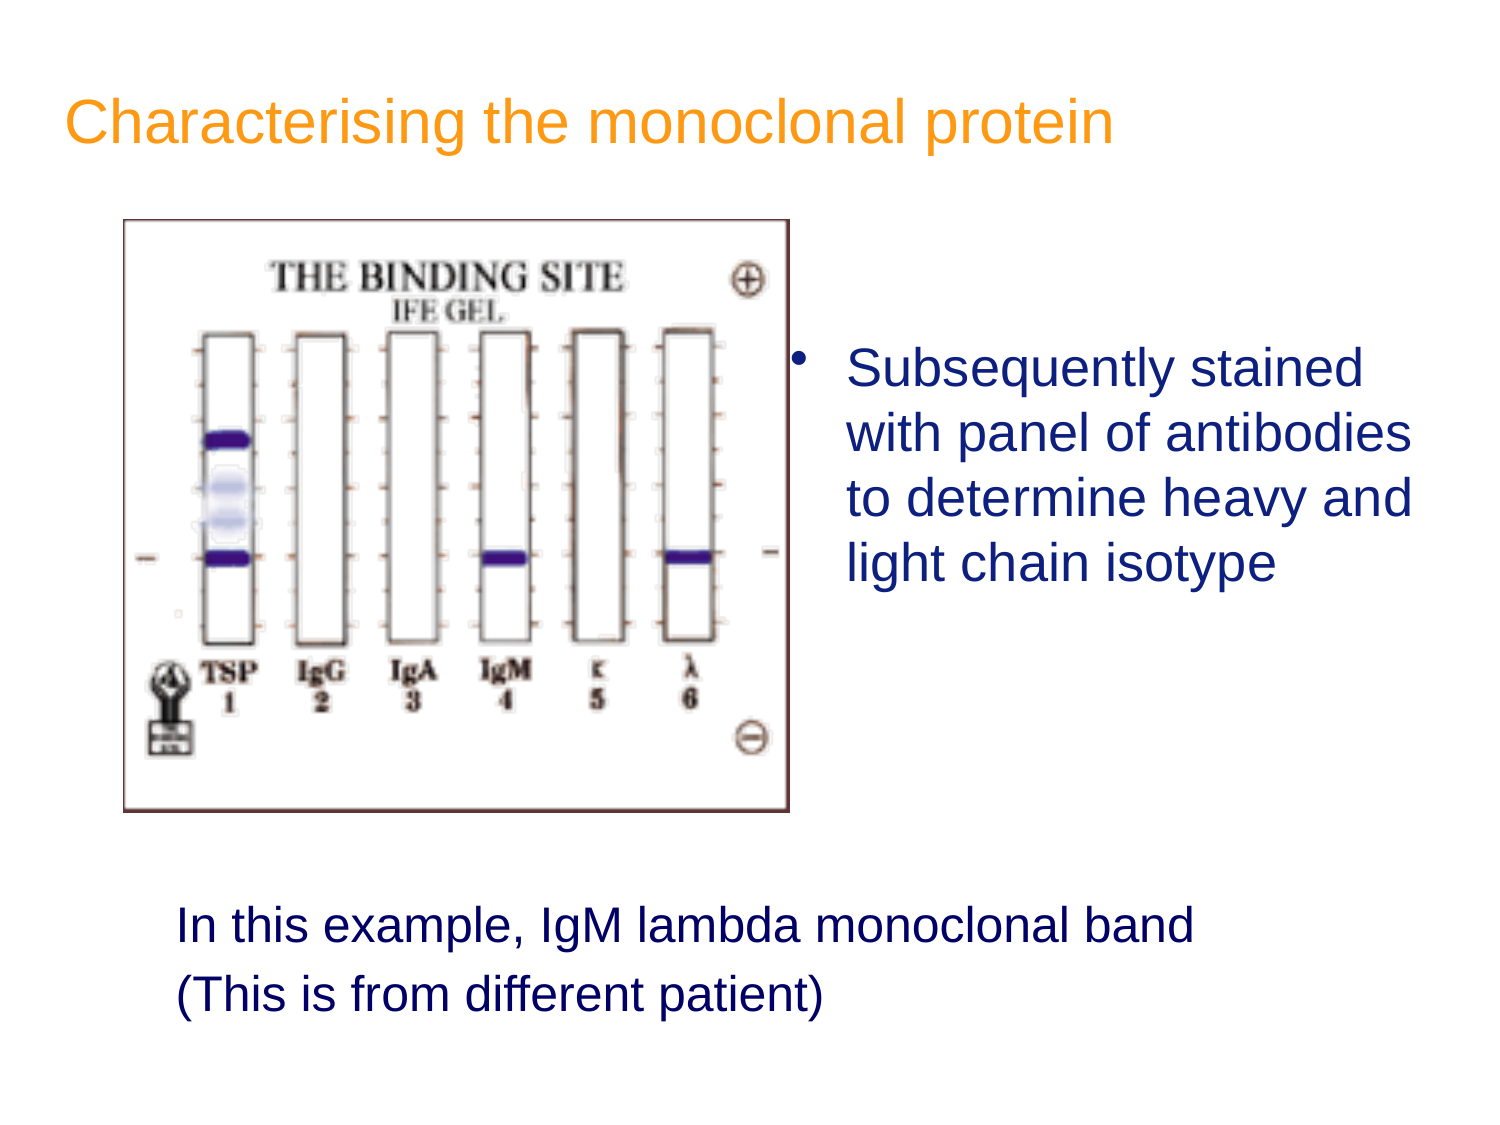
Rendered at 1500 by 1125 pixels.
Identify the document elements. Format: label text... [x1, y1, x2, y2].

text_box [123, 219, 791, 813]
title Characterising the monoclonal protein [48, 27, 1412, 209]
list Subsequently stained with panel of antibodies to determine heavy and light chain isotype [796, 324, 1436, 658]
text_box In this example, IgM lambda monoclonal band (This is from different patient) [85, 884, 1225, 1095]
